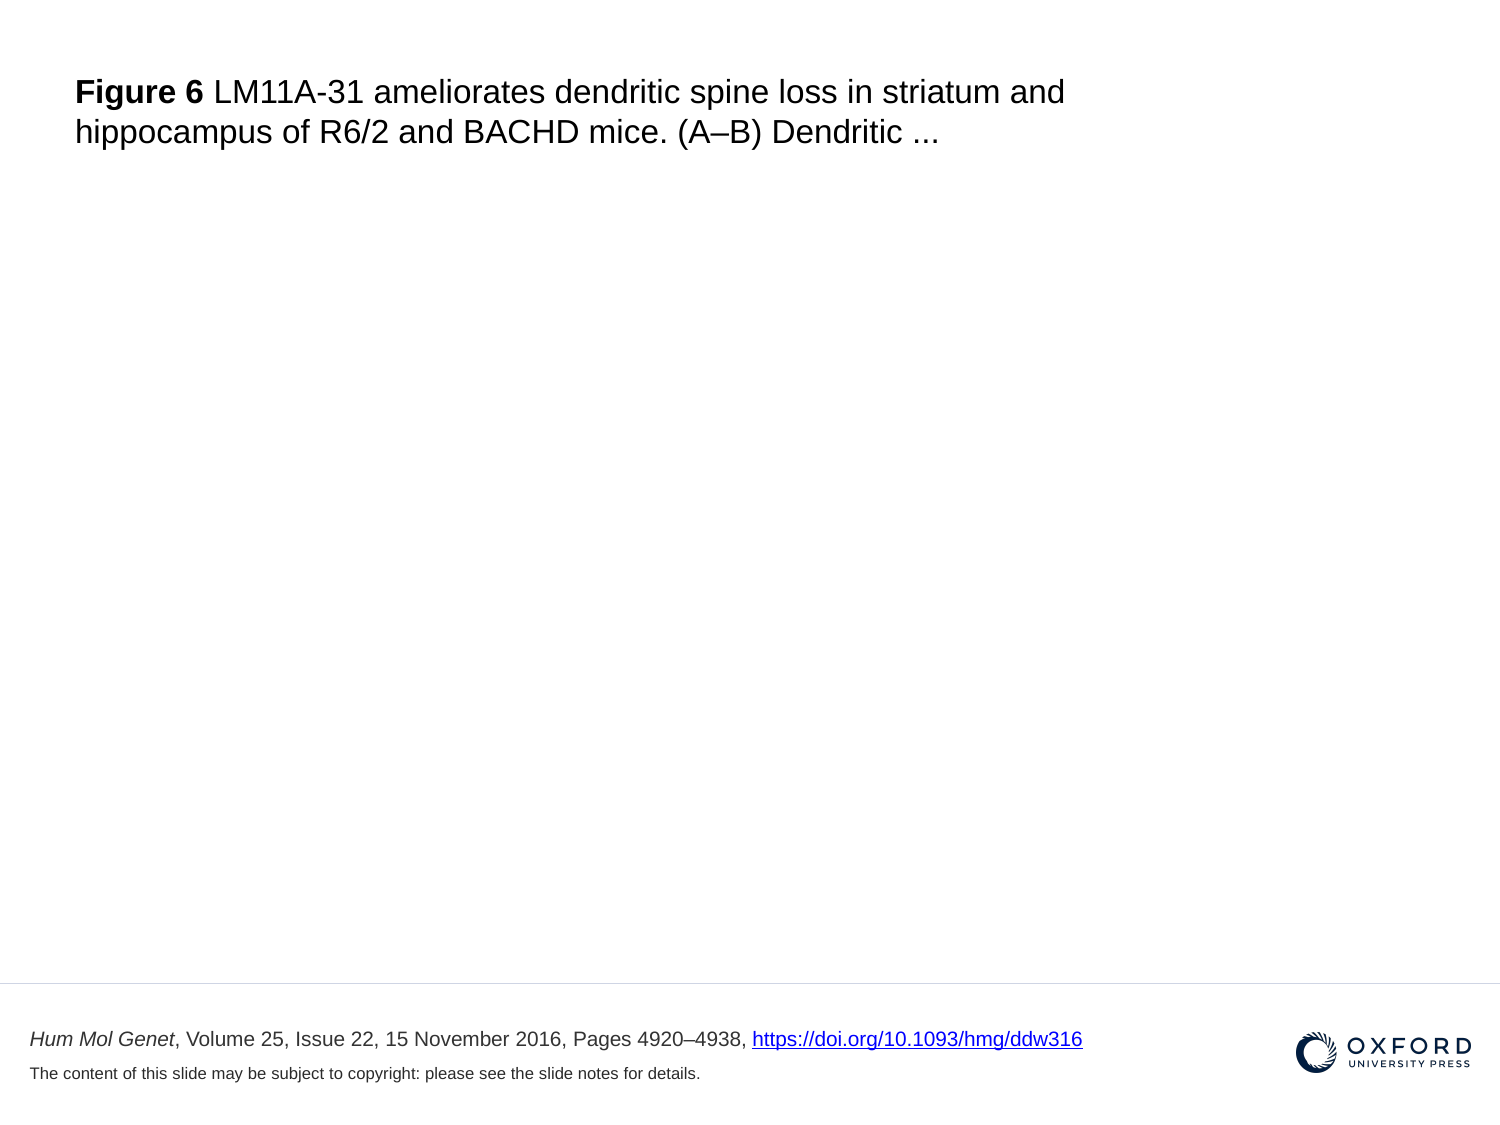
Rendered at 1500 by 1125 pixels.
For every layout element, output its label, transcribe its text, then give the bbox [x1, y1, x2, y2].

picture [1296, 1032, 1471, 1073]
footer Hum Mol Genet, Volume 25, Issue 22, 15 November 2016, Pages 4920–4938, https://doi.org/10.1093/hmg/ddw316 The content of this slide may be subject to copyright: please see the slide notes for details. [0, 983, 1260, 1125]
title Figure 6 LM11A-31 ameliorates dendritic spine loss in striatum and hippocampus of R6/2 and BACHD mice. (A–B) Dendritic ... [75, 69, 1078, 171]
